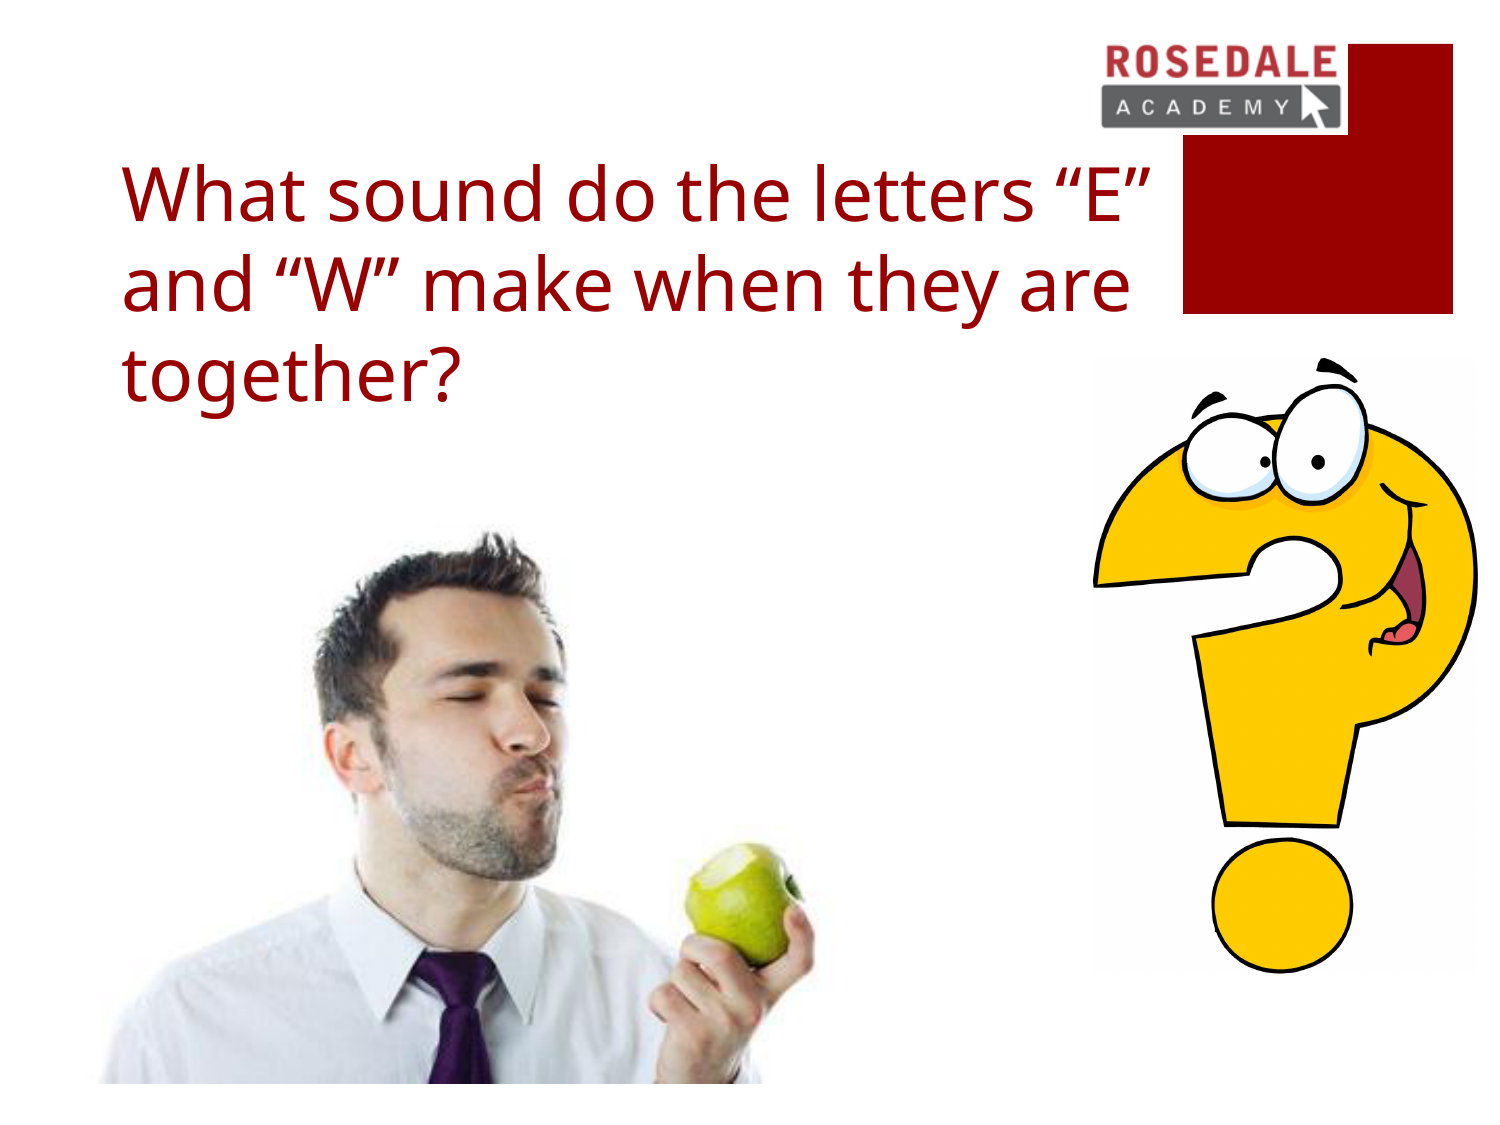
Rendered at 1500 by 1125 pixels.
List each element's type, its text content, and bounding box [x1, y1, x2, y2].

title What sound do the letters “E” and “W” make when they are together? [106, 236, 1175, 424]
picture [1092, 36, 1349, 135]
picture [68, 457, 904, 1084]
picture [1092, 357, 1478, 975]
